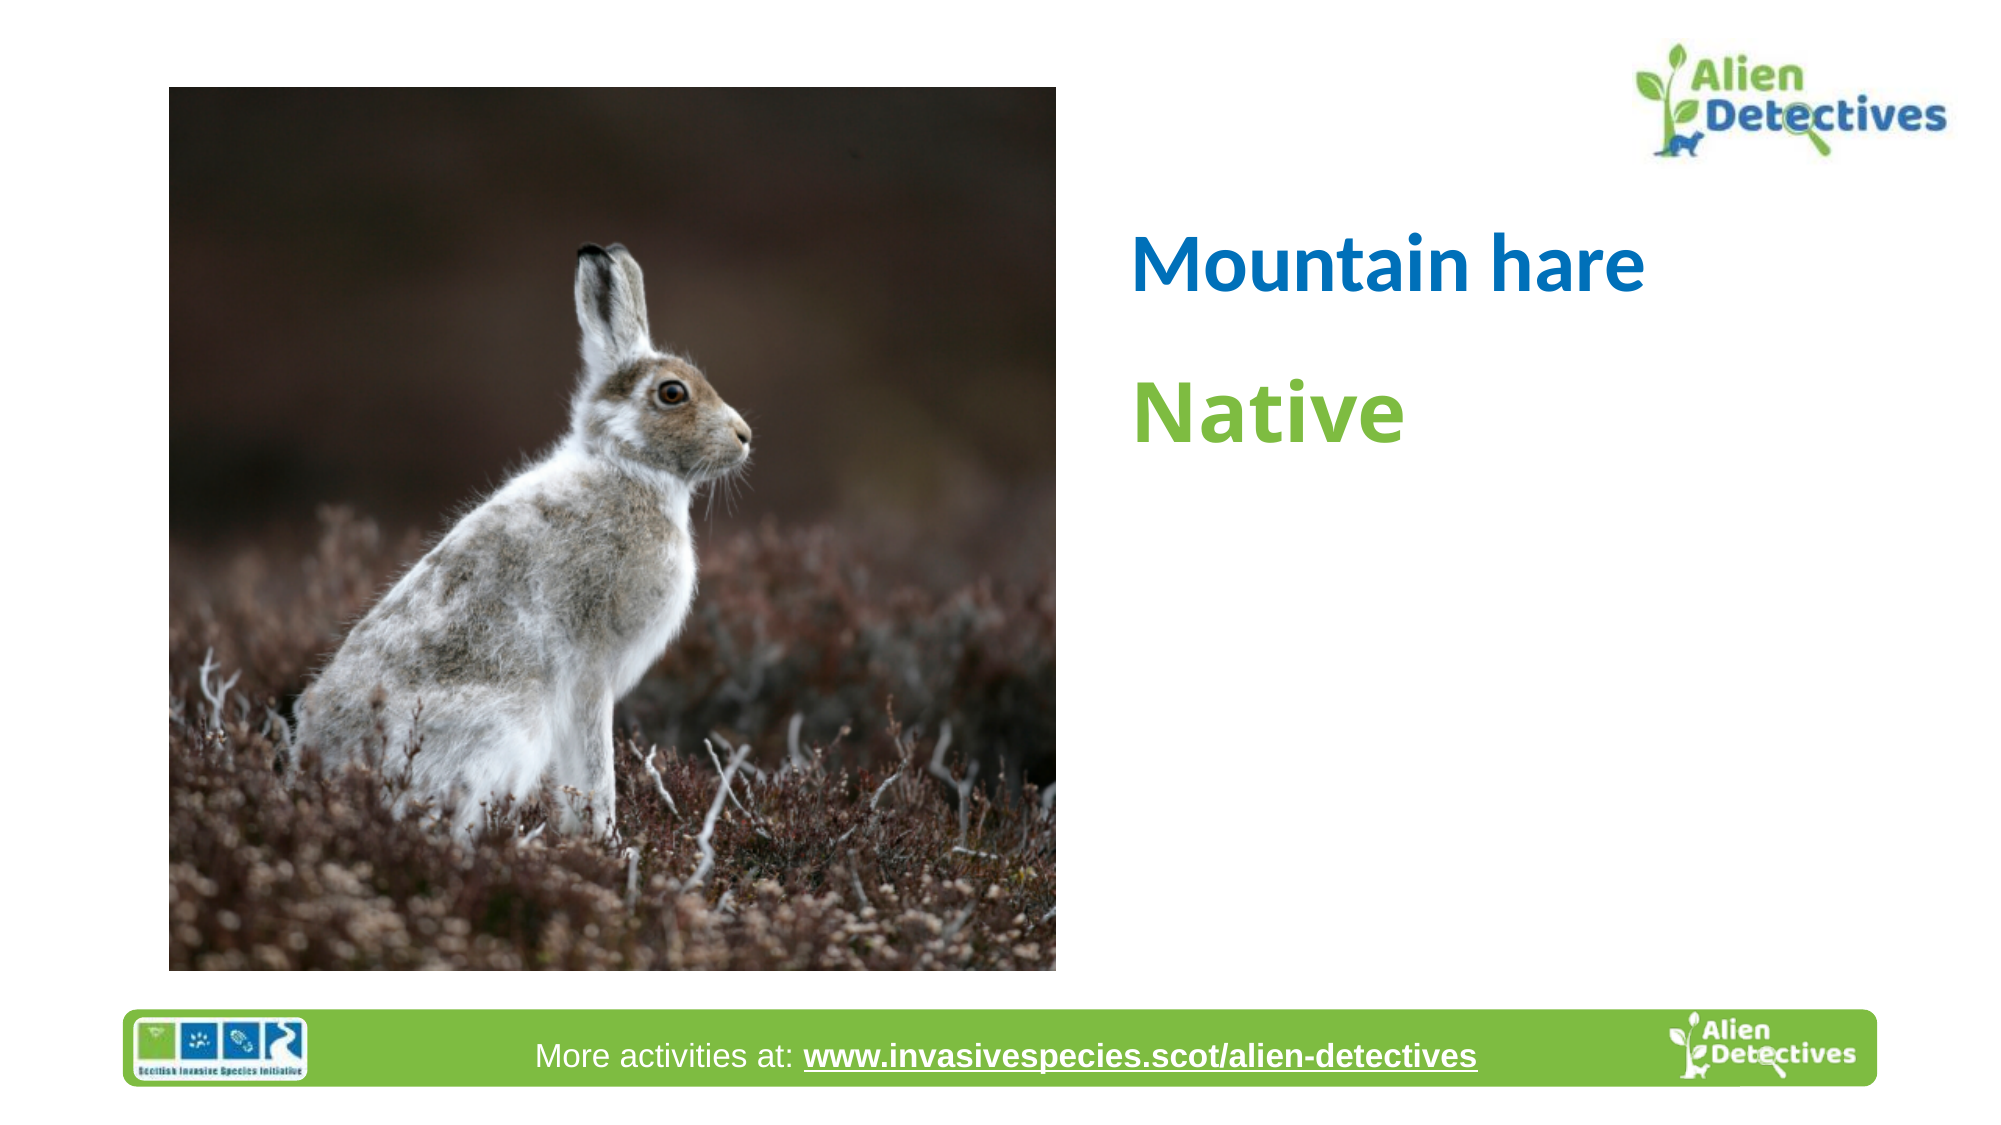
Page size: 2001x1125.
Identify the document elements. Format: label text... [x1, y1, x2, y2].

picture [1667, 1008, 1863, 1086]
list Mountain hare [1115, 211, 1794, 300]
picture [133, 1017, 308, 1081]
picture [1632, 38, 1958, 169]
text_box Native [1115, 362, 1611, 451]
picture [169, 87, 1235, 982]
